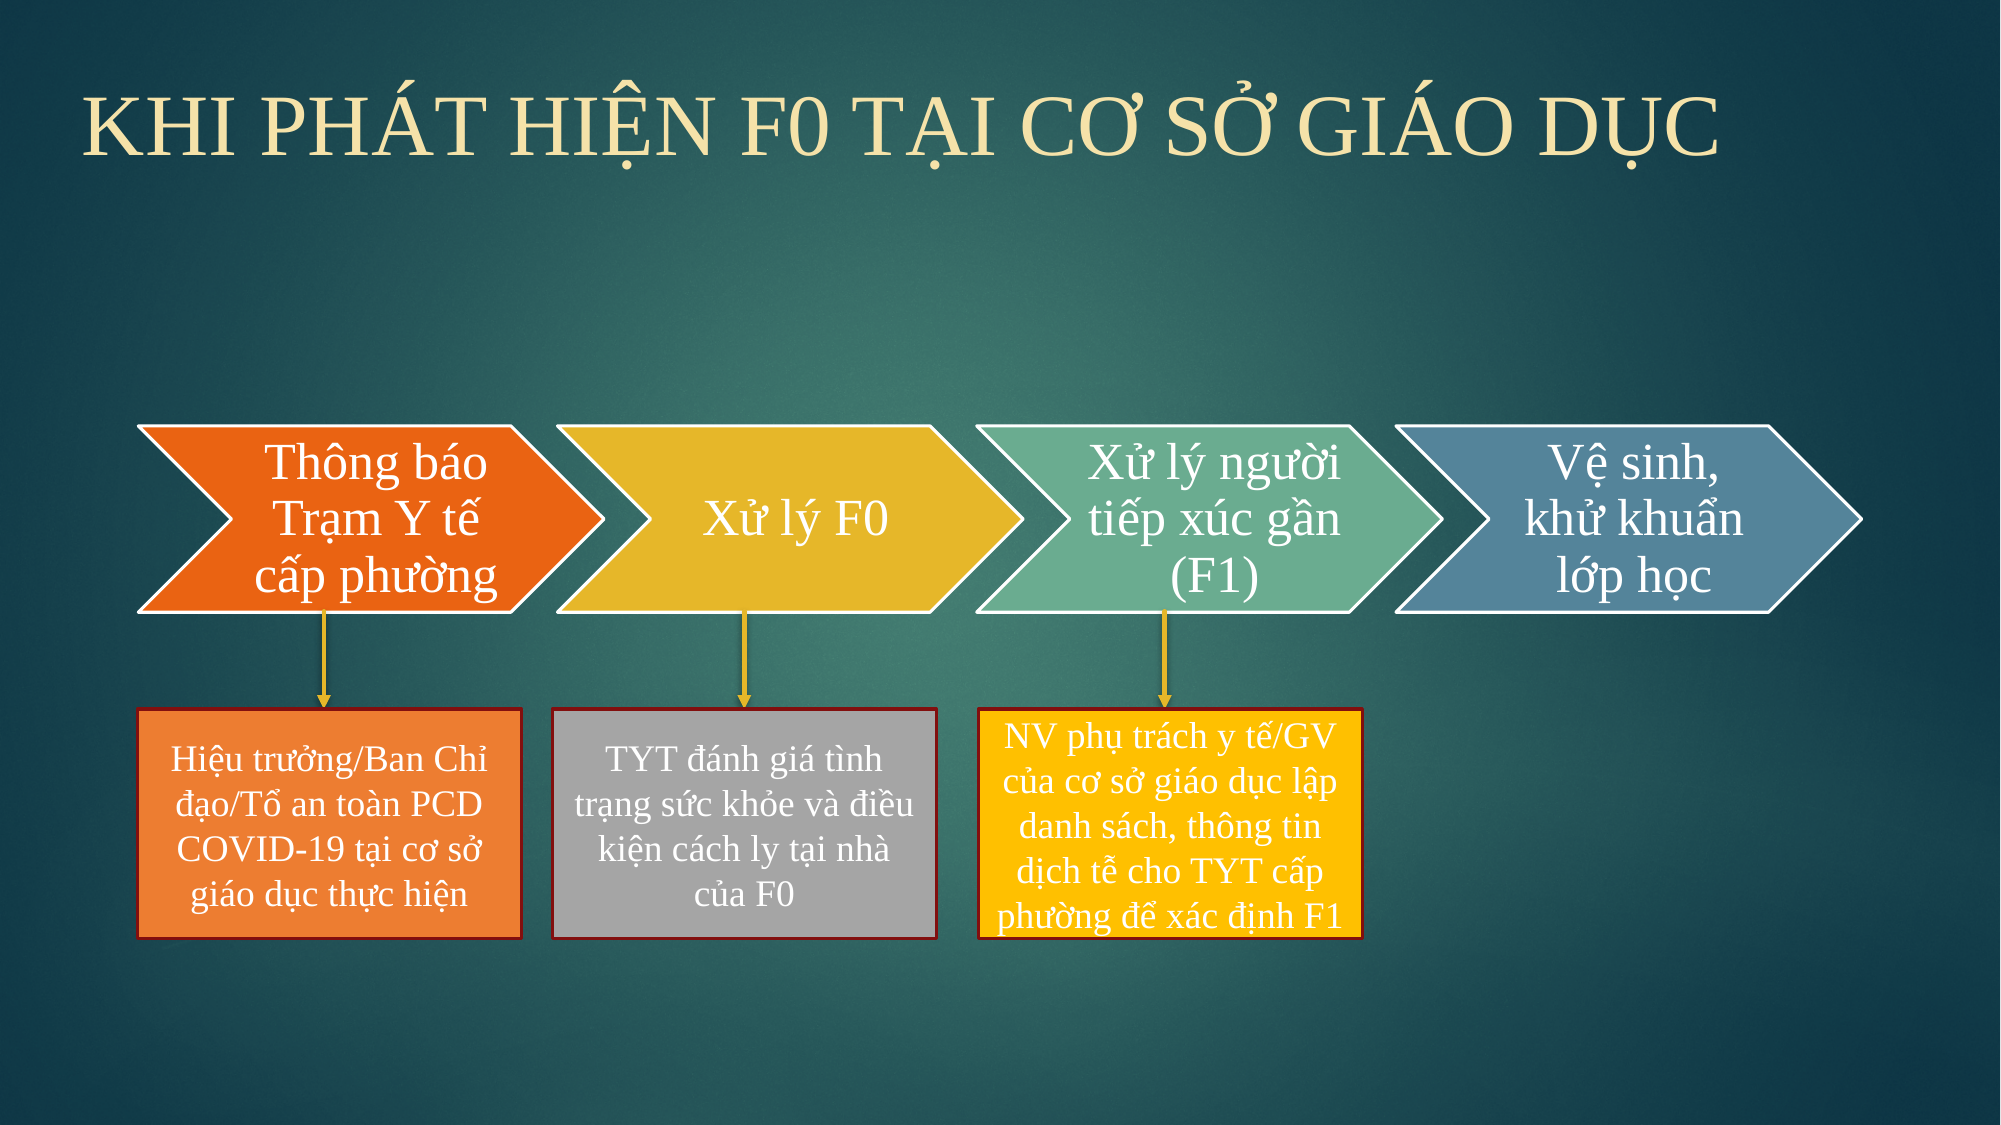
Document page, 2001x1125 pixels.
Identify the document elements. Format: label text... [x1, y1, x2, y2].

title KHI PHÁT HIỆN F0 TẠI CƠ SỞ GIÁO DỤC [40, 59, 1766, 278]
text_box NV phụ trách y tế/GV của cơ sở giáo dục lập danh sách, thông tin dịch tễ cho TYT cấp phường để xác định F1 [977, 750, 1364, 940]
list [137, 299, 1863, 739]
text_box TYT đánh giá tình trạng sức khỏe và điều kiện cách ly tại nhà của F0 [551, 750, 938, 940]
text_box Hiệu trưởng/Ban Chỉ đạo/Tổ an toàn PCD COVID-19 tại cơ sở giáo dục thực hiện [136, 750, 523, 940]
